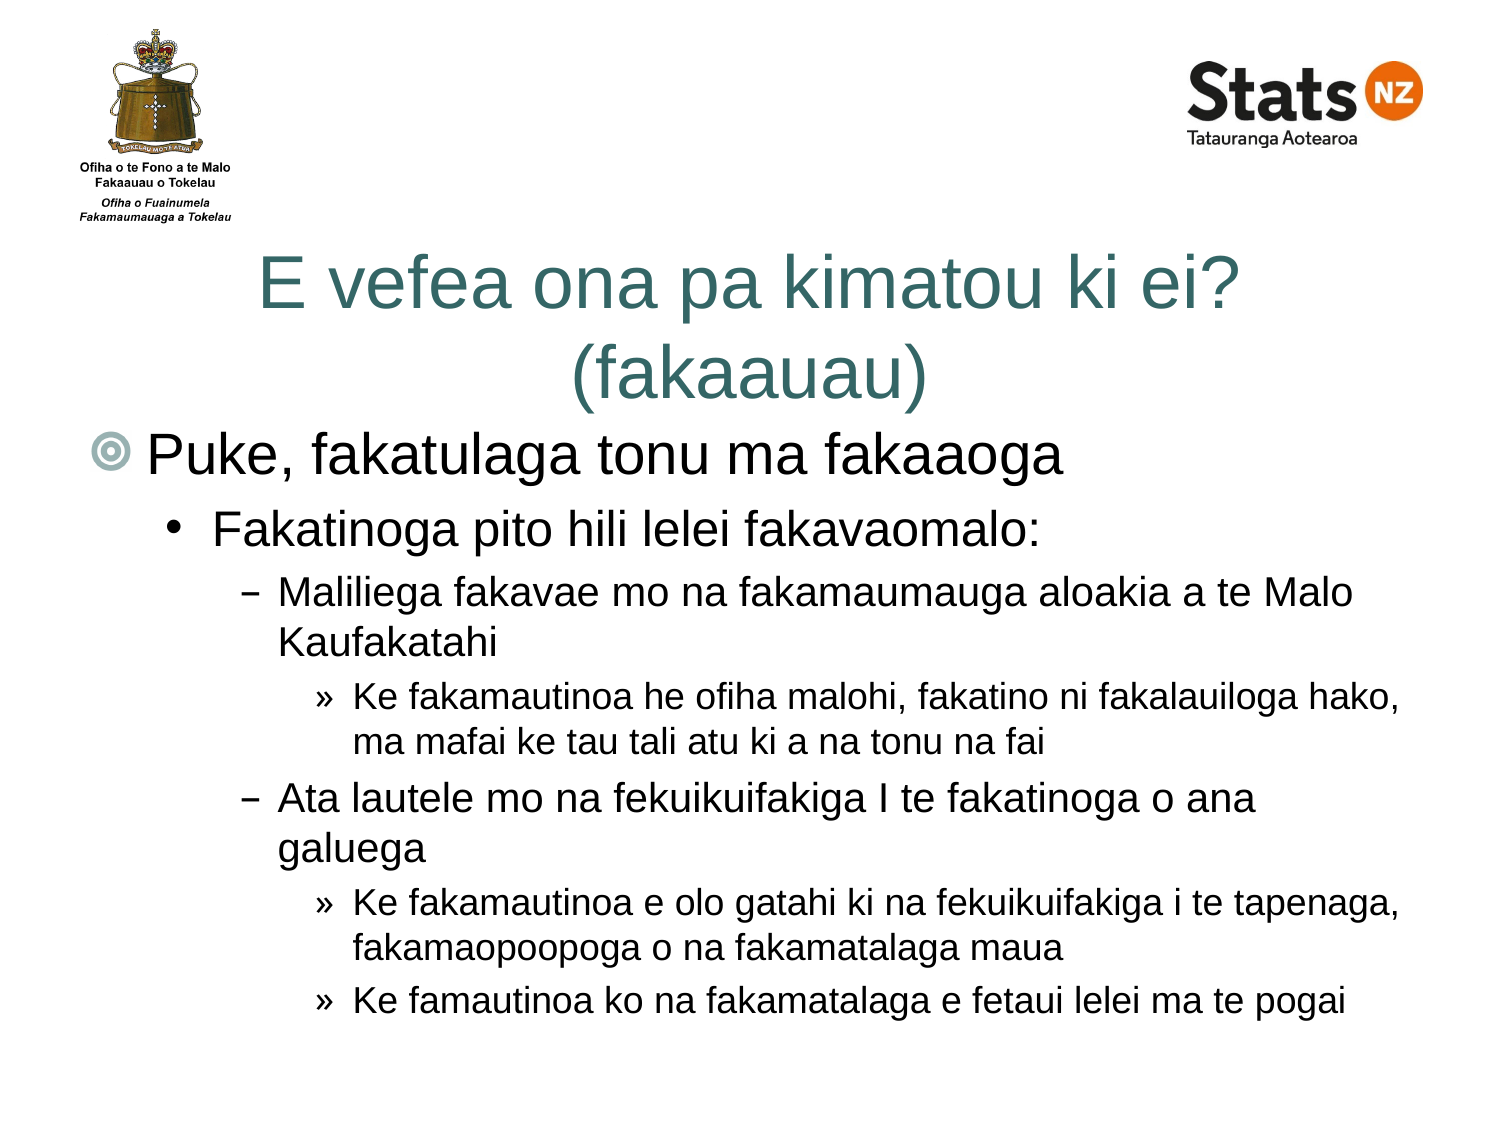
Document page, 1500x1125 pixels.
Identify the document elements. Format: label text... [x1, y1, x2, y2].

picture [90, 430, 131, 472]
list Puke, fakatulaga tonu ma fakaaoga Fakatinoga pito hili lelei fakavaomalo: Maliliega fakavae mo na fakamaumauga aloakia a te Malo Kaufakatahi Ke fakamautinoa he ofiha malohi, fakatino ni fakalauiloga hako, ma mafai ke tau tali atu ki a na tonu na fai Ata lautele mo na fekuikuifakiga I te fakatinoga o ana galuega Ke fakamautinoa e olo gatahi ki na fekuikuifakiga i te tapenaga, fakamaopoopoga o na fakamatalaga maua Ke famautinoa ko na fakamatalaga e fetaui lelei ma te pogai [75, 408, 1425, 1075]
picture [72, 24, 238, 232]
picture [1187, 61, 1423, 148]
title E vefea ona pa kimatou ki ei? (fakaauau) [75, 237, 1425, 408]
